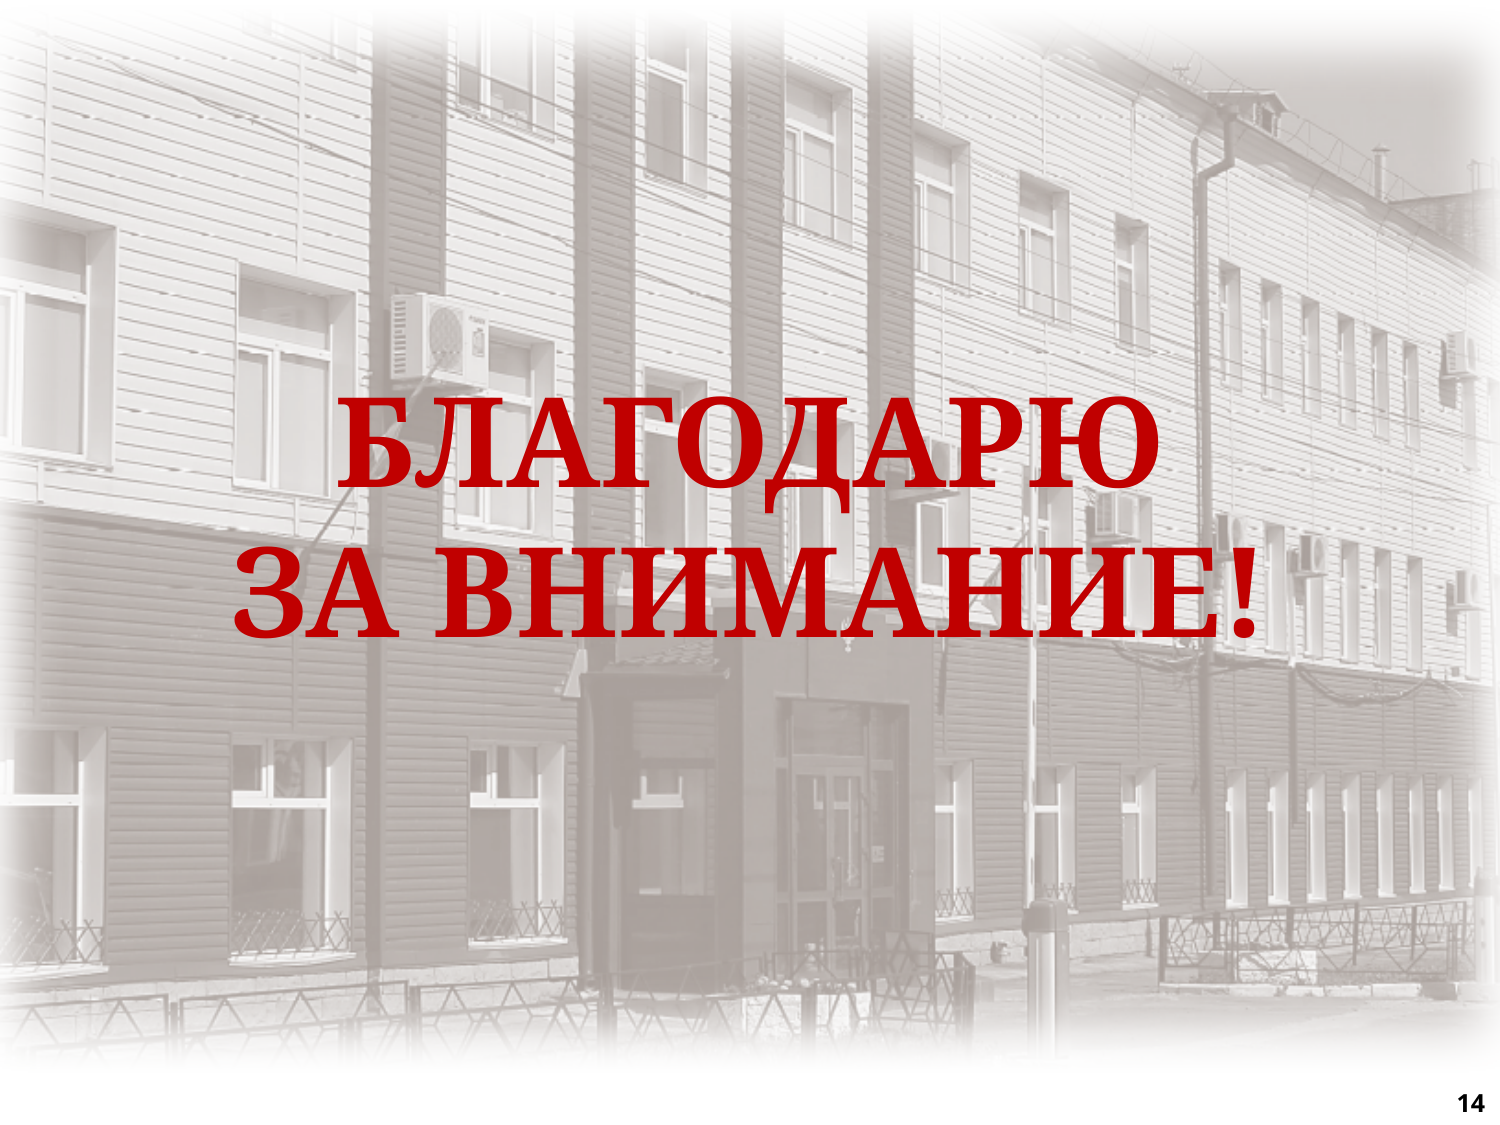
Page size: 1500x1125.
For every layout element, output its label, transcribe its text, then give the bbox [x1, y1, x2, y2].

text_box 14 [1412, 1084, 1500, 1125]
text_box [54, 89, 1448, 355]
text_box БЛАГОДАРЮ ЗА ВНИМАНИЕ! [0, 355, 1500, 671]
text_box [54, 671, 1448, 991]
